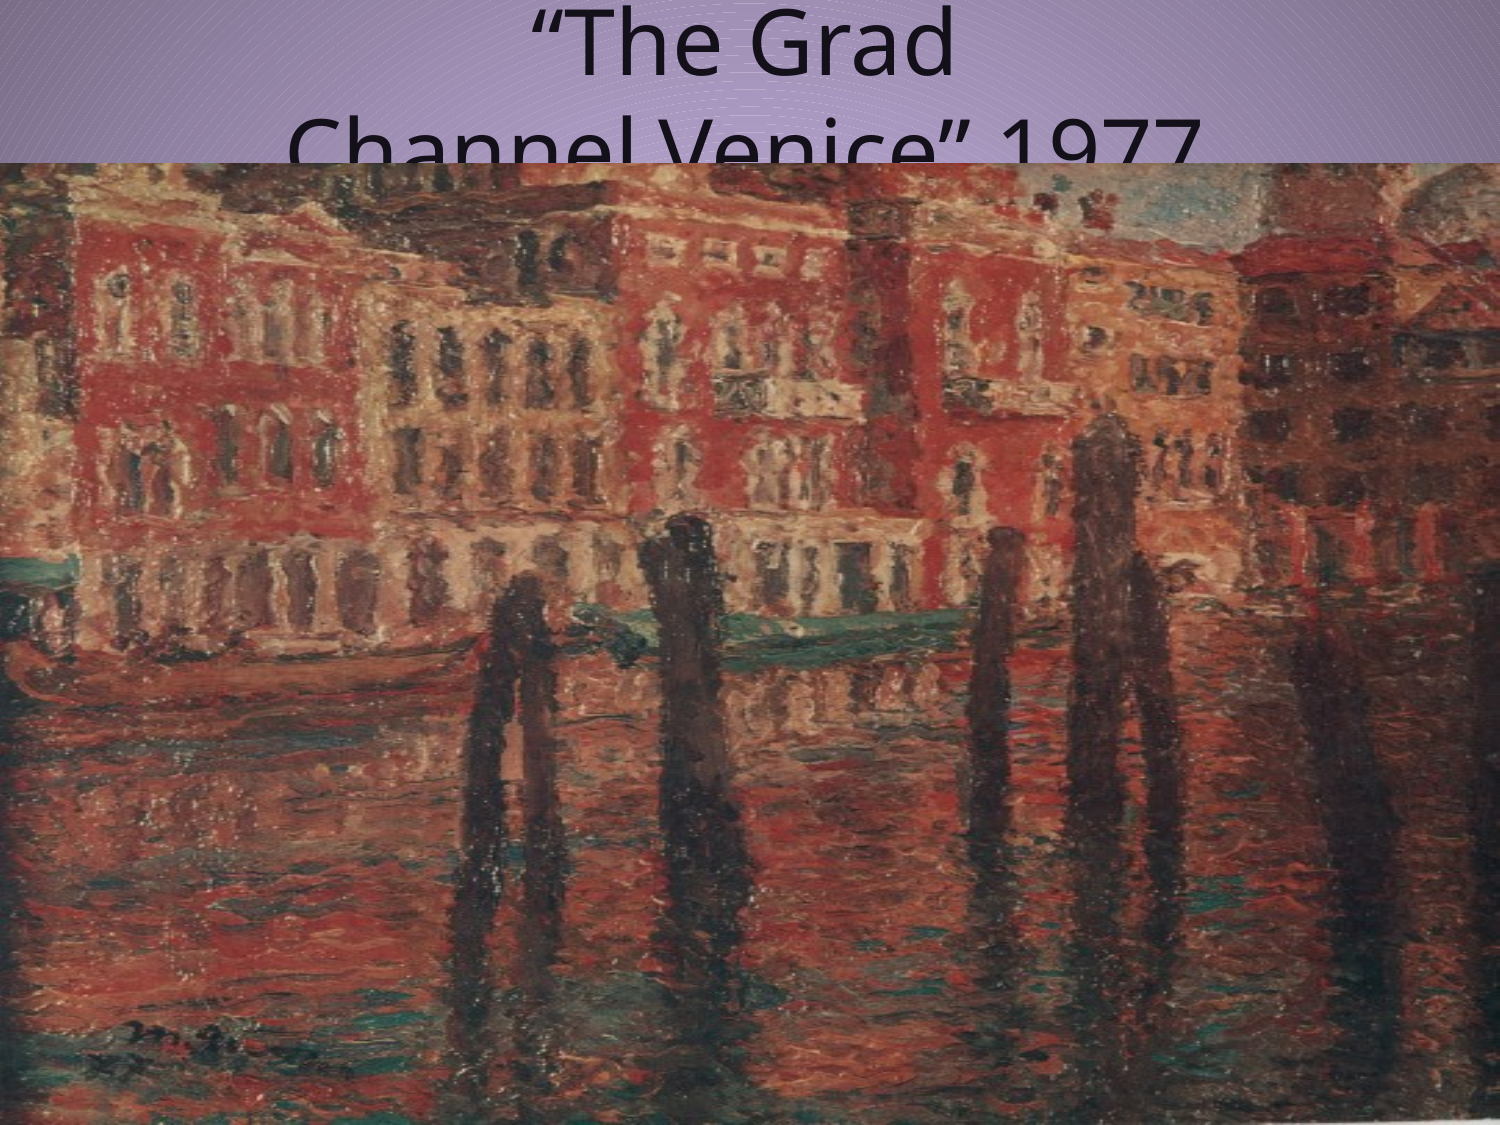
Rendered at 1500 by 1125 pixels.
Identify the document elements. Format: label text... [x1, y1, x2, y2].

title “The Grad Channel,Venice”,1977 [70, 0, 1421, 163]
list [0, 163, 1500, 1125]
